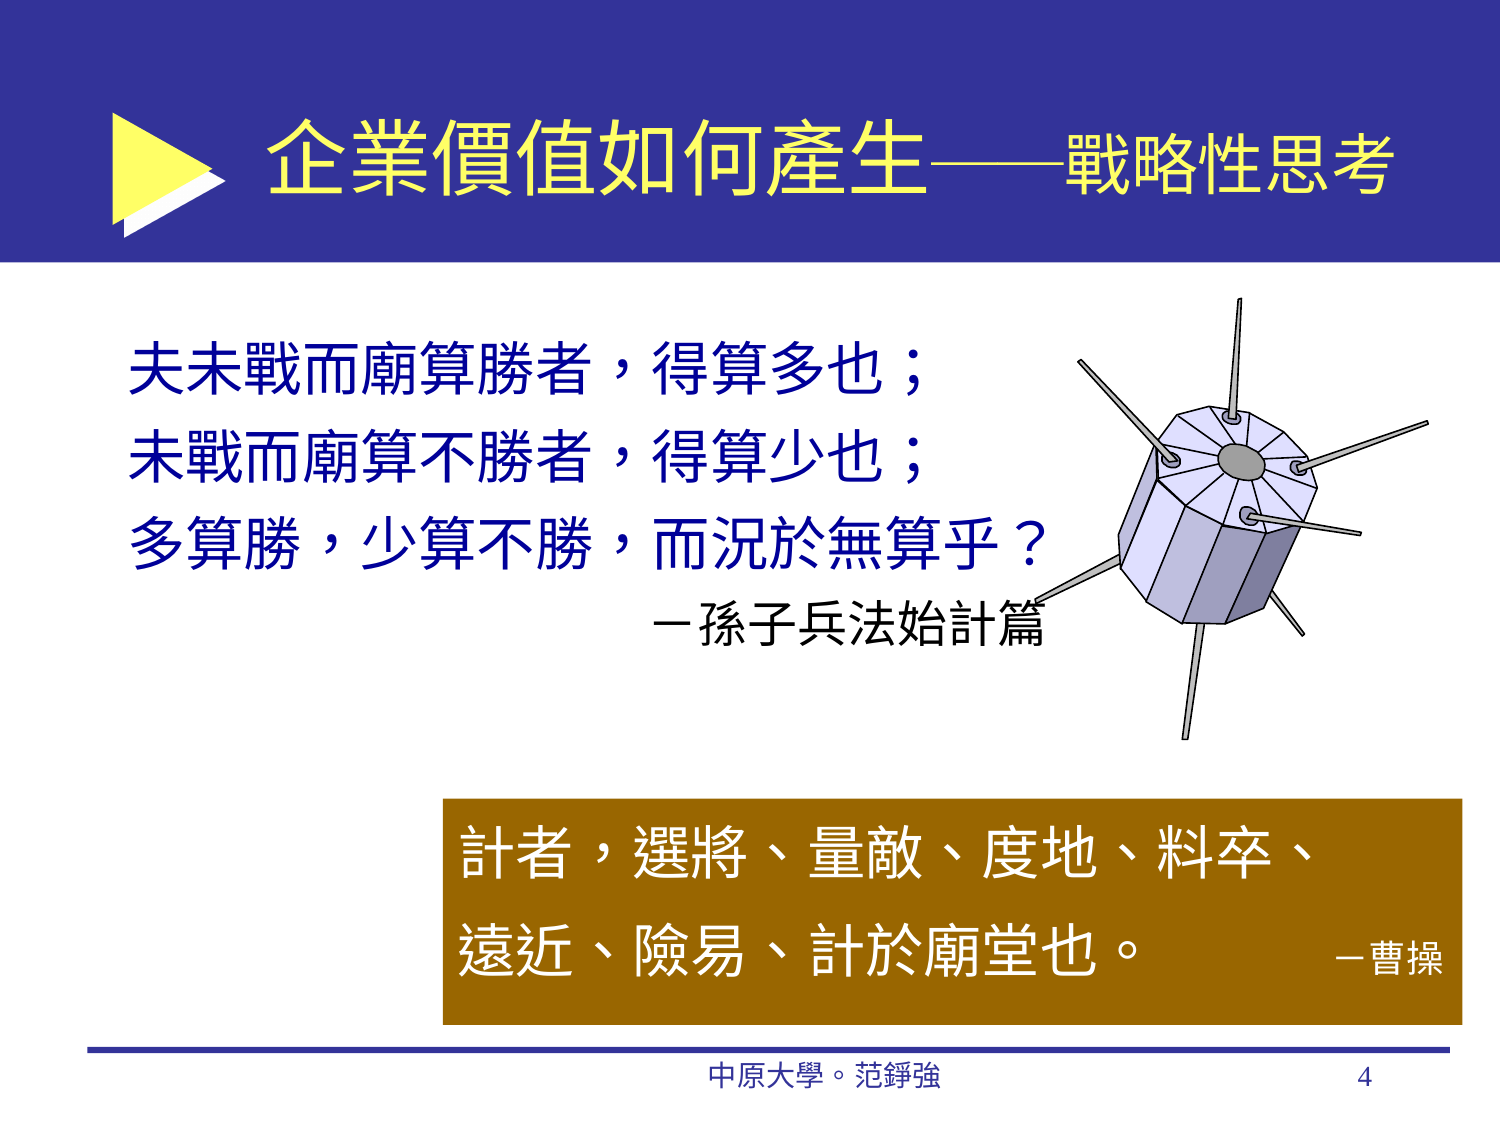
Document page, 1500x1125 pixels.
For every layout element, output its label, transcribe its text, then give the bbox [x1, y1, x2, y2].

slide_number 4 [1074, 1050, 1388, 1125]
title 企業價值如何產生──戰略性思考 [249, 62, 1450, 250]
picture [1032, 296, 1430, 741]
footer 中原大學。范錚強 [587, 1050, 1063, 1125]
list 夫未戰而廟算勝者，得算多也； 未戰而廟算不勝者，得算少也； 多算勝，少算不勝，而況於無算乎？ －孫子兵法始計篇 [112, 324, 1032, 713]
text_box 計者，選將、量敵、度地、料卒、 遠近、險易、計於廟堂也。 －曹操 [442, 798, 1463, 1025]
